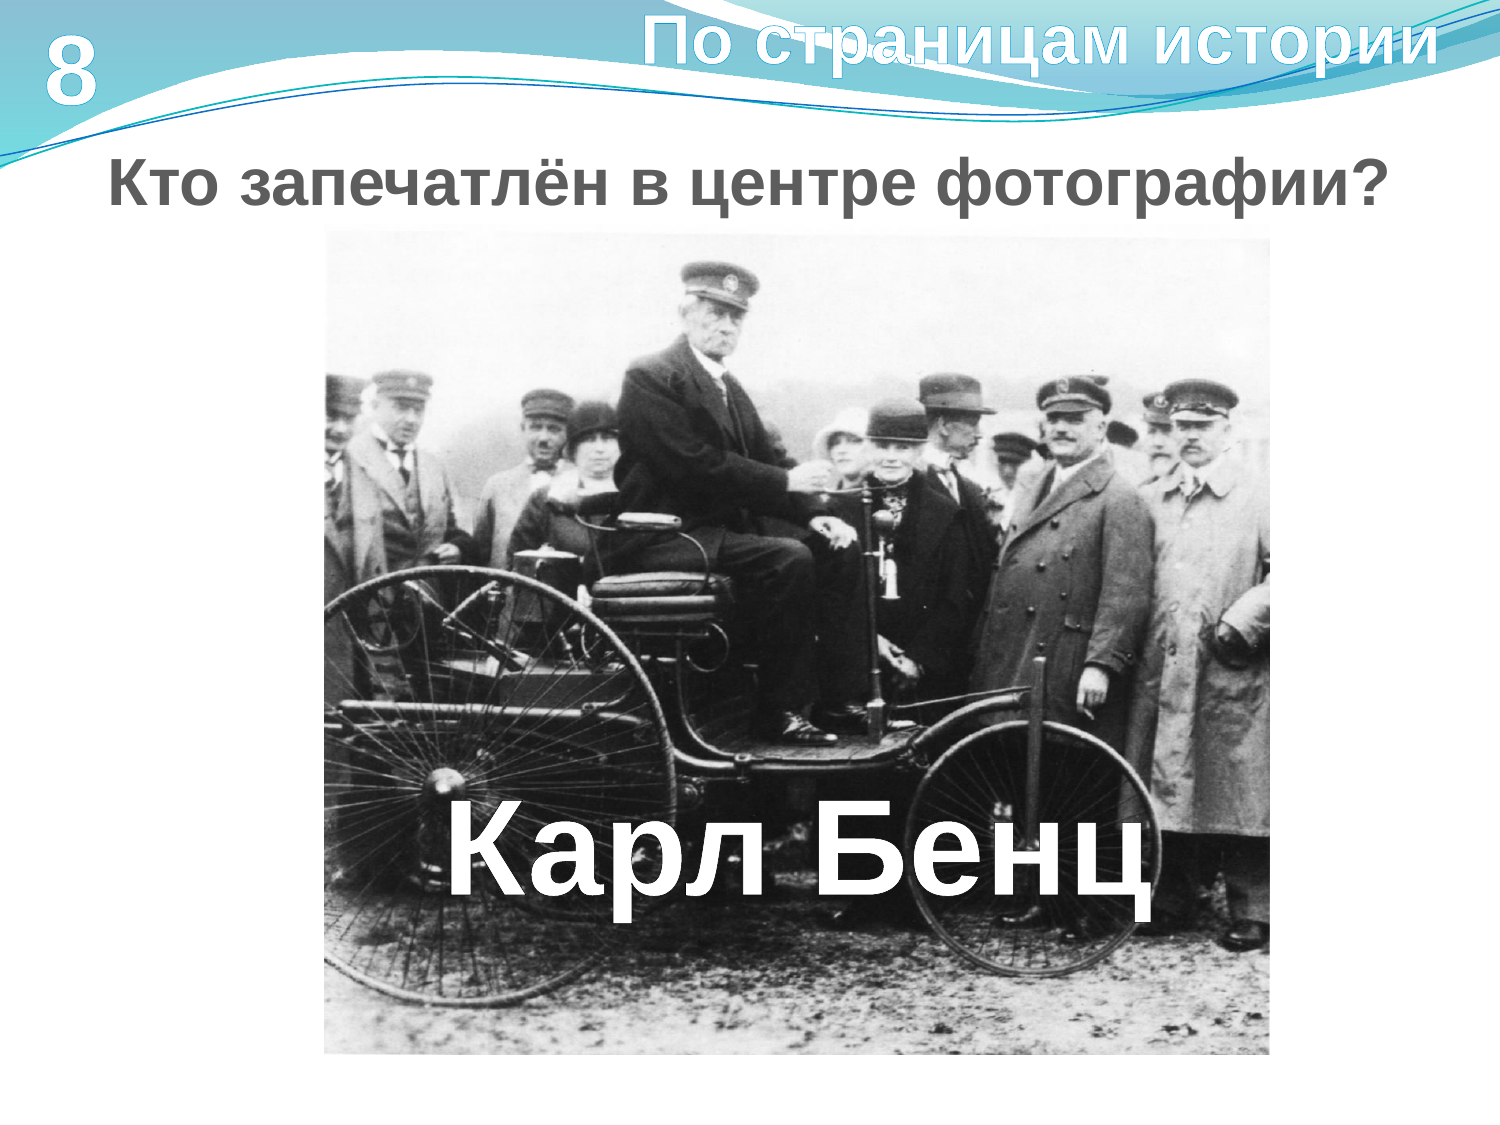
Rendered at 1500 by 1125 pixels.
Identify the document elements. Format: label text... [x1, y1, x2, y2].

text_box Кто запечатлён в центре фотографии? [0, 131, 1500, 227]
text_box 8 [28, 0, 115, 133]
picture [324, 224, 1270, 1055]
text_box По страницам истории [624, 0, 1500, 86]
